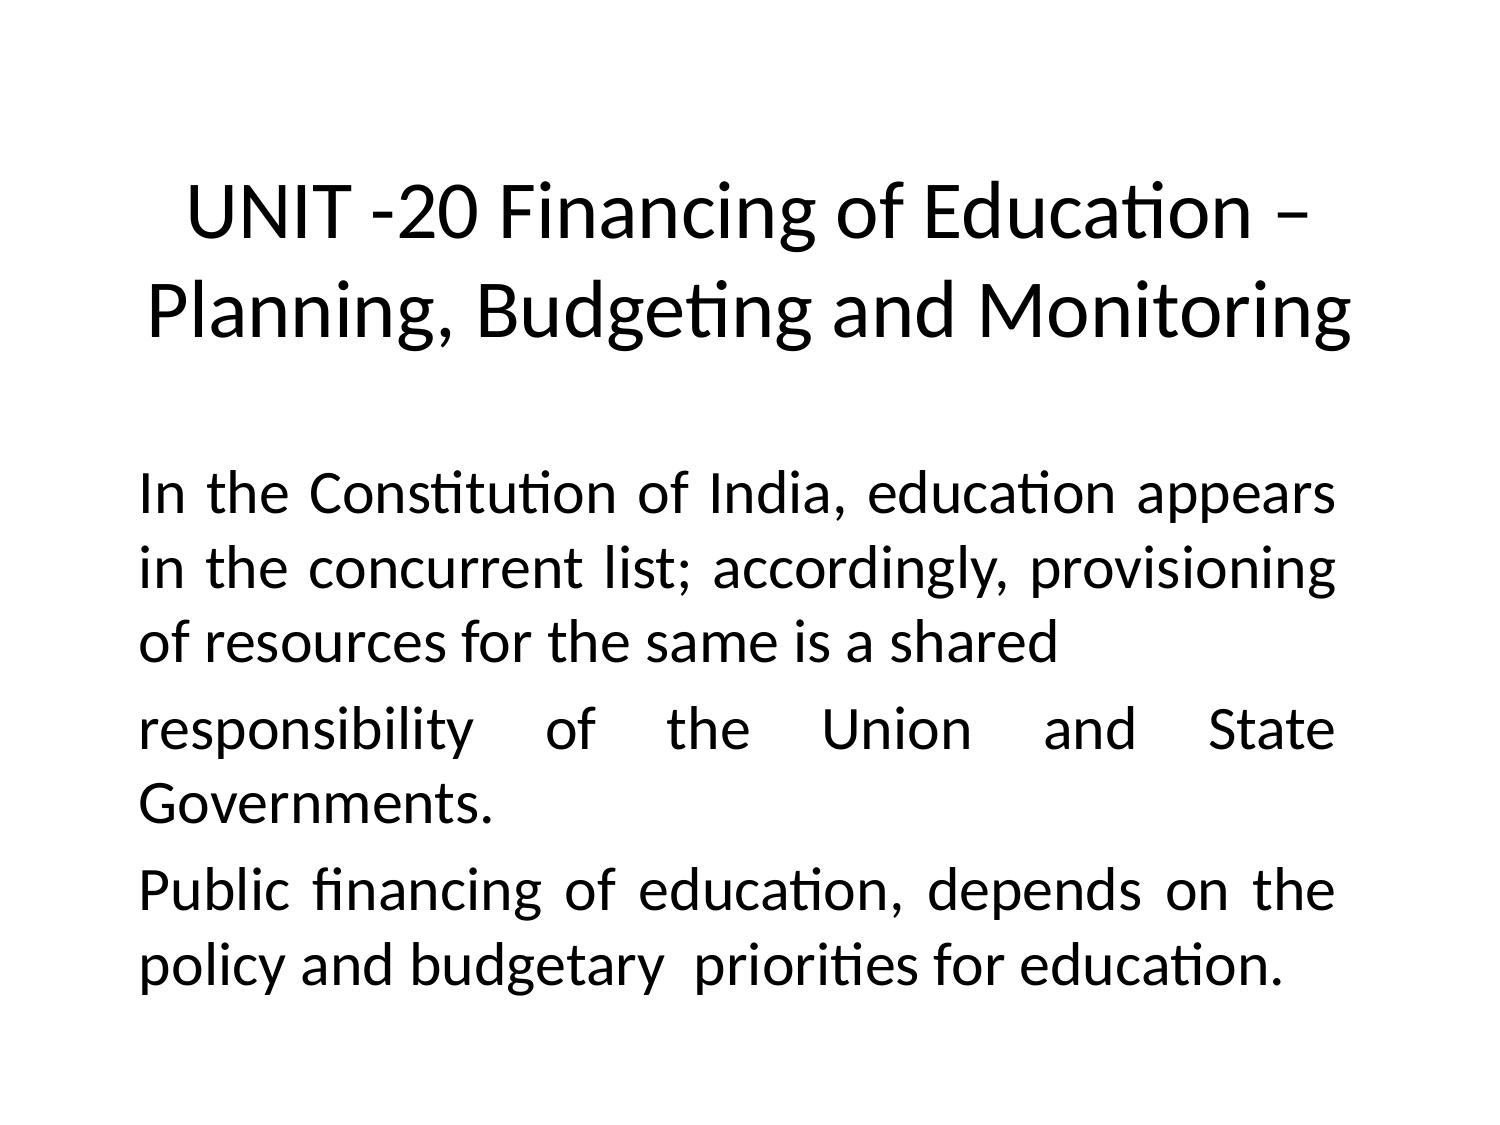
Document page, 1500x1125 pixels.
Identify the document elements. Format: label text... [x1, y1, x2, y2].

subtitle In the Constitution of India, education appears in the concurrent list; accordingly, provisioning of resources for the same is a shared responsibility of the Union and State Governments. Public financing of education, depends on the policy and budgetary priorities for education. [123, 444, 1353, 1012]
title UNIT -20 Financing of Education – Planning, Budgeting and Monitoring [112, 137, 1388, 374]
